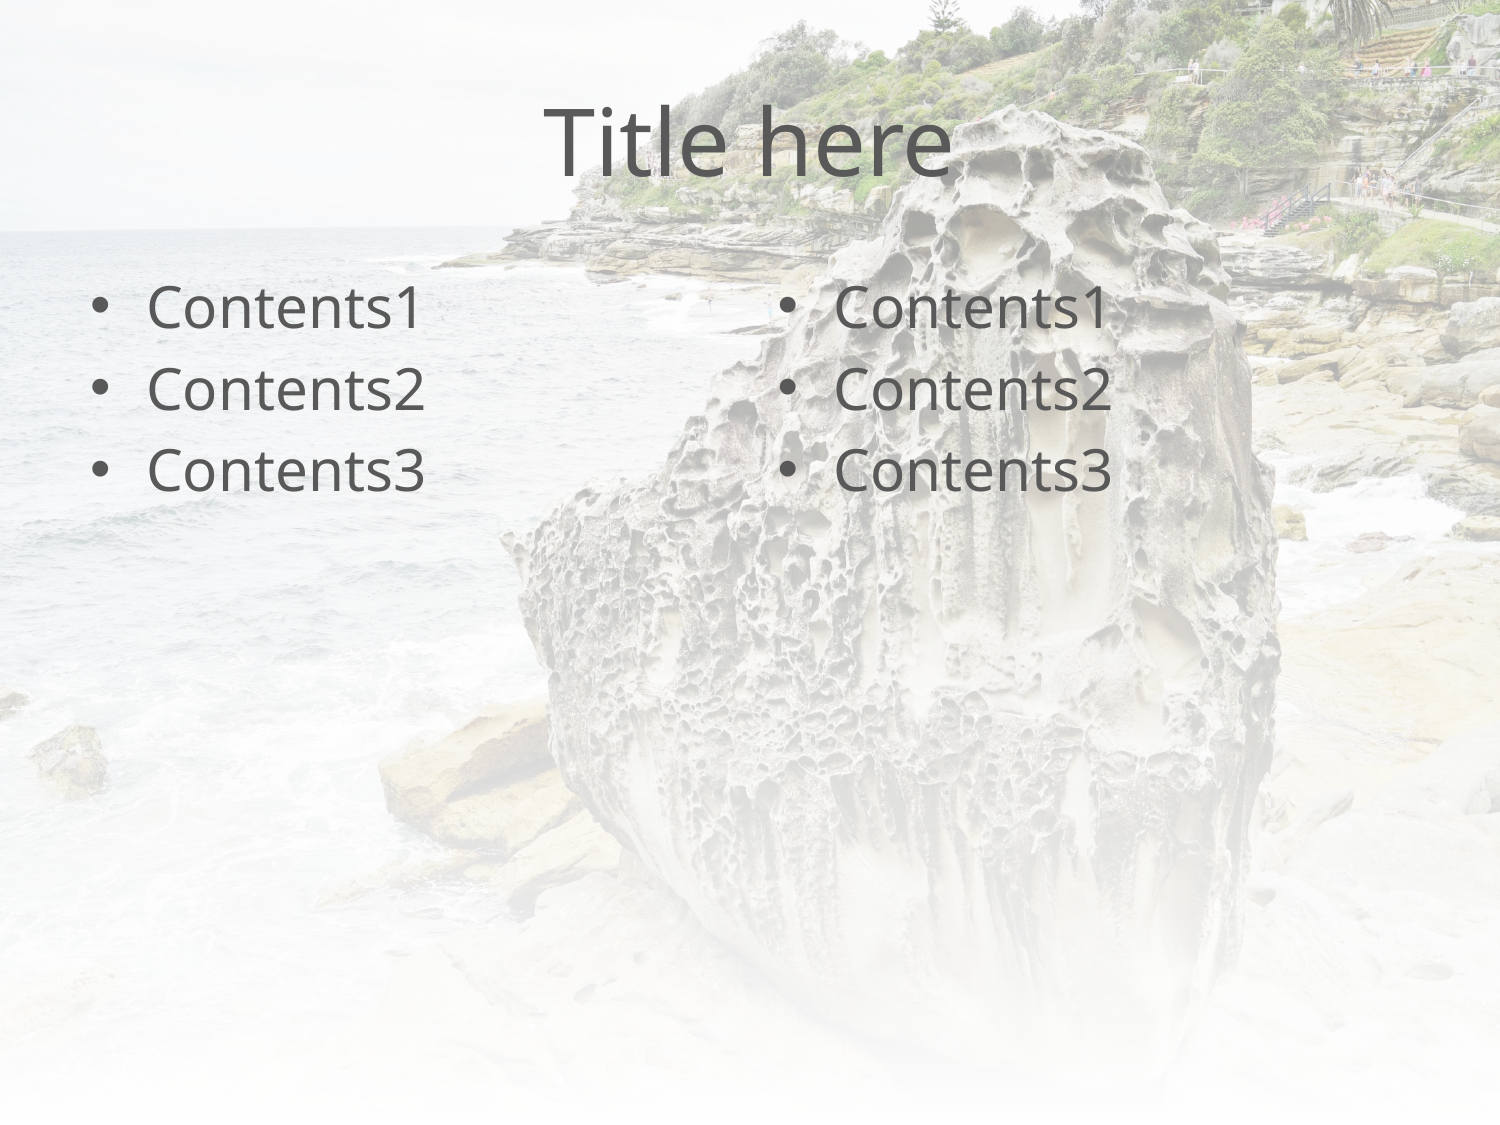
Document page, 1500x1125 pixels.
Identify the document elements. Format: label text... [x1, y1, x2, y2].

title Title here [75, 45, 1425, 233]
list Contents1 Contents2 Contents3 [762, 262, 1425, 1005]
text_box [0, 0, 1500, 1125]
list Contents1 Contents2 Contents3 [75, 262, 738, 1005]
